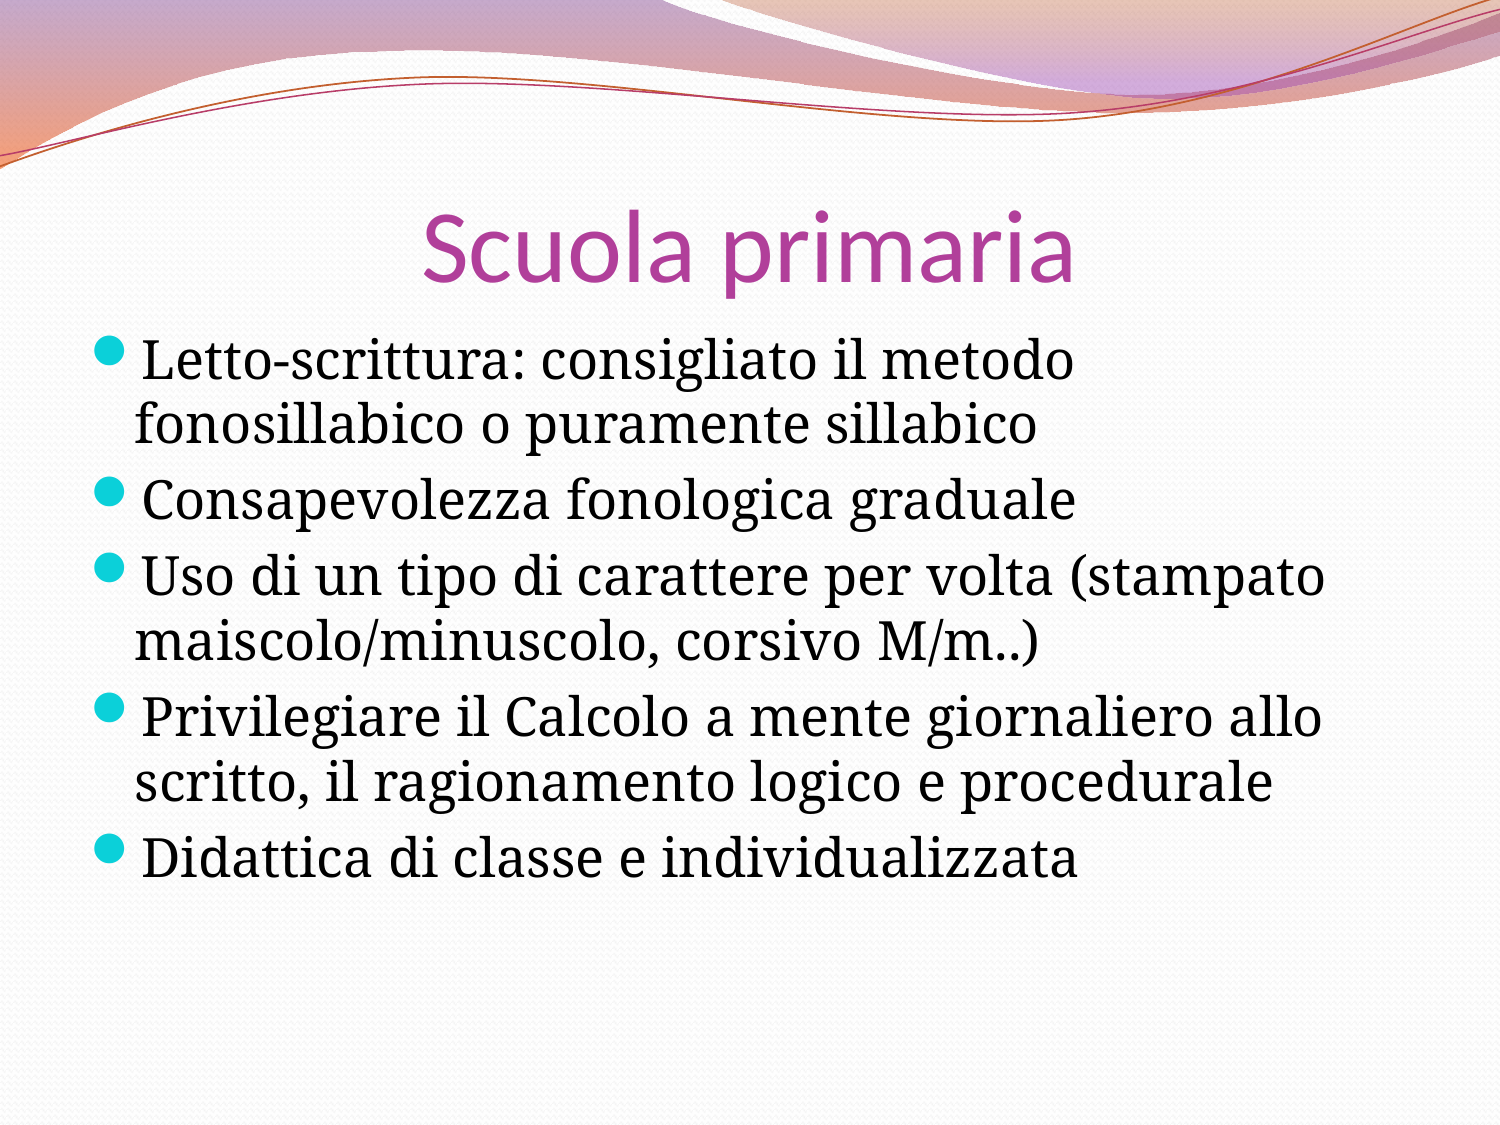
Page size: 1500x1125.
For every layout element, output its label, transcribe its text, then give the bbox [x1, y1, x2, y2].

list Letto-scrittura: consigliato il metodo fonosillabico o puramente sillabico Consapevolezza fonologica graduale Uso di un tipo di carattere per volta (stampato maiscolo/minuscolo, corsivo M/m..) Privilegiare il Calcolo a mente giornaliero allo scritto, il ragionamento logico e procedurale Didattica di classe e individualizzata [74, 317, 1426, 1038]
title Scuola primaria [74, 115, 1426, 304]
